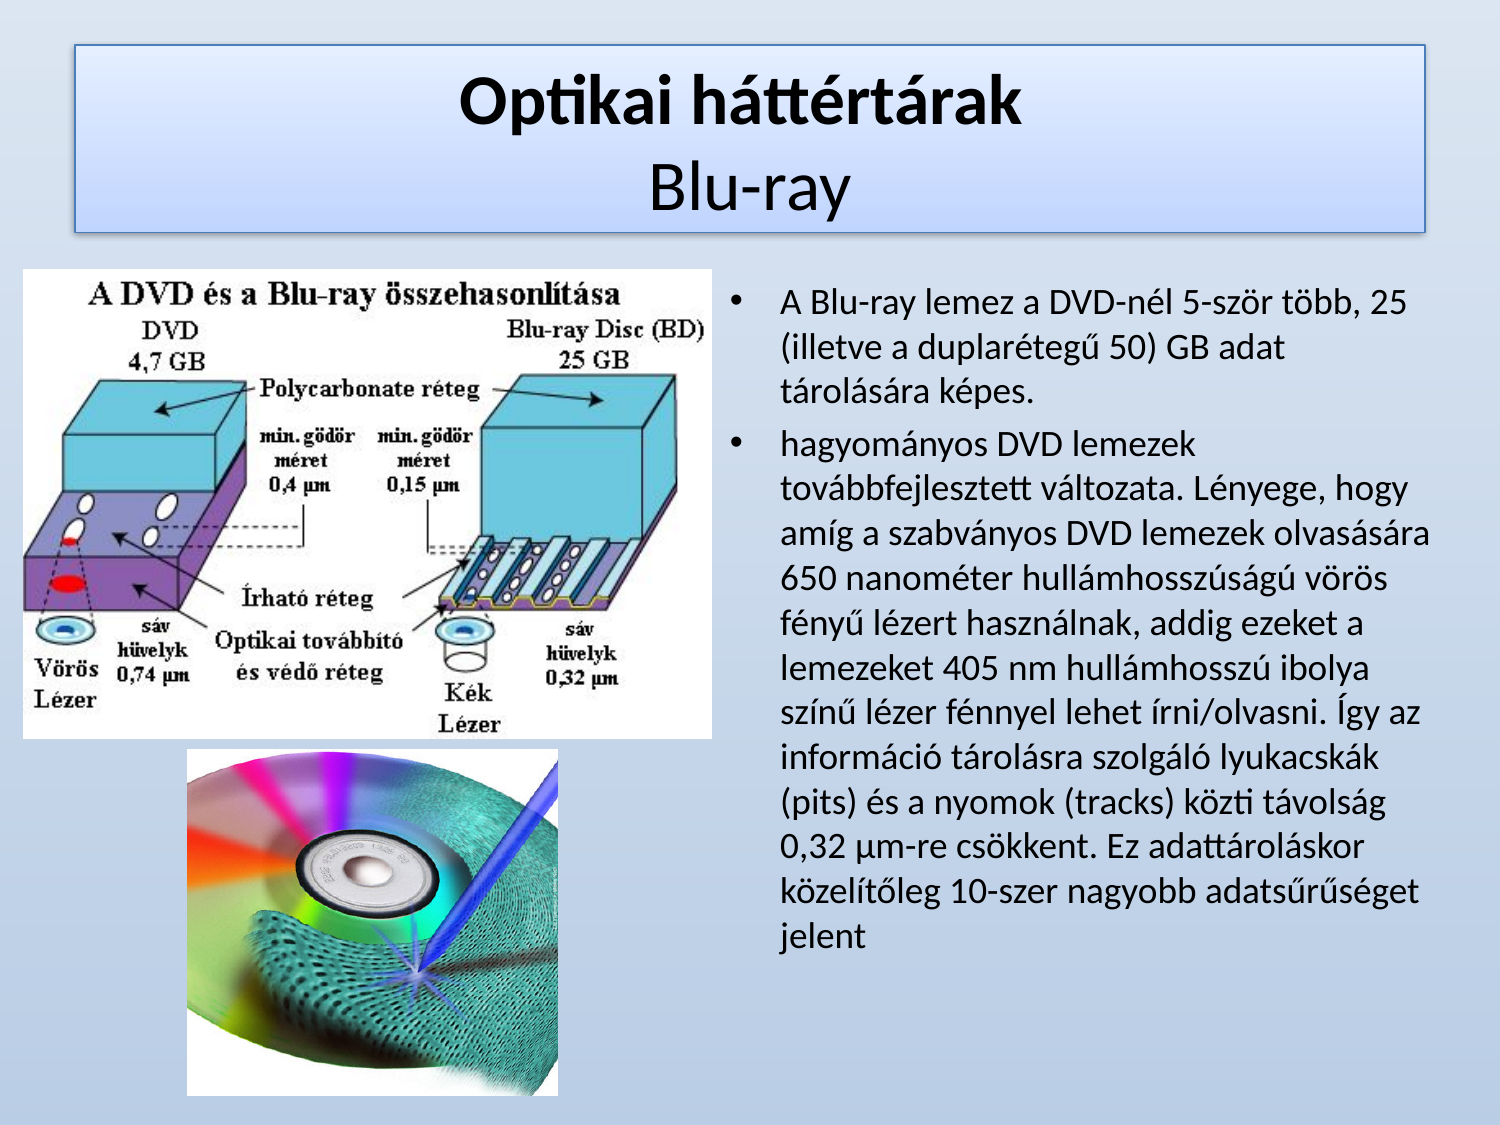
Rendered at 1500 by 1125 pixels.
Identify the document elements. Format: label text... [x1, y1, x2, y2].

title Optikai háttértárak Blu-ray [74, 44, 1426, 233]
picture [187, 749, 558, 1096]
picture [23, 269, 712, 739]
list A Blu-ray lemez a DVD-nél 5-ször több, 25 (illetve a duplarétegű 50) GB adat tárolására képes. hagyományos DVD lemezek továbbfejlesztett változata. Lényege, hogy amíg a szabványos DVD lemezek olvasására 650 nanométer hullámhosszúságú vörös fényű lézert használnak, addig ezeket a lemezeket 405 nm hullámhosszú ibolya színű lézer fénnyel lehet írni/olvasni. Így az információ tárolásra szolgáló lyukacskák (pits) és a nyomok (tracks) közti távolság 0,32 µm-re csökkent. Ez adattároláskor közelítőleg 10-szer nagyobb adatsűrűséget jelent [714, 269, 1449, 1012]
